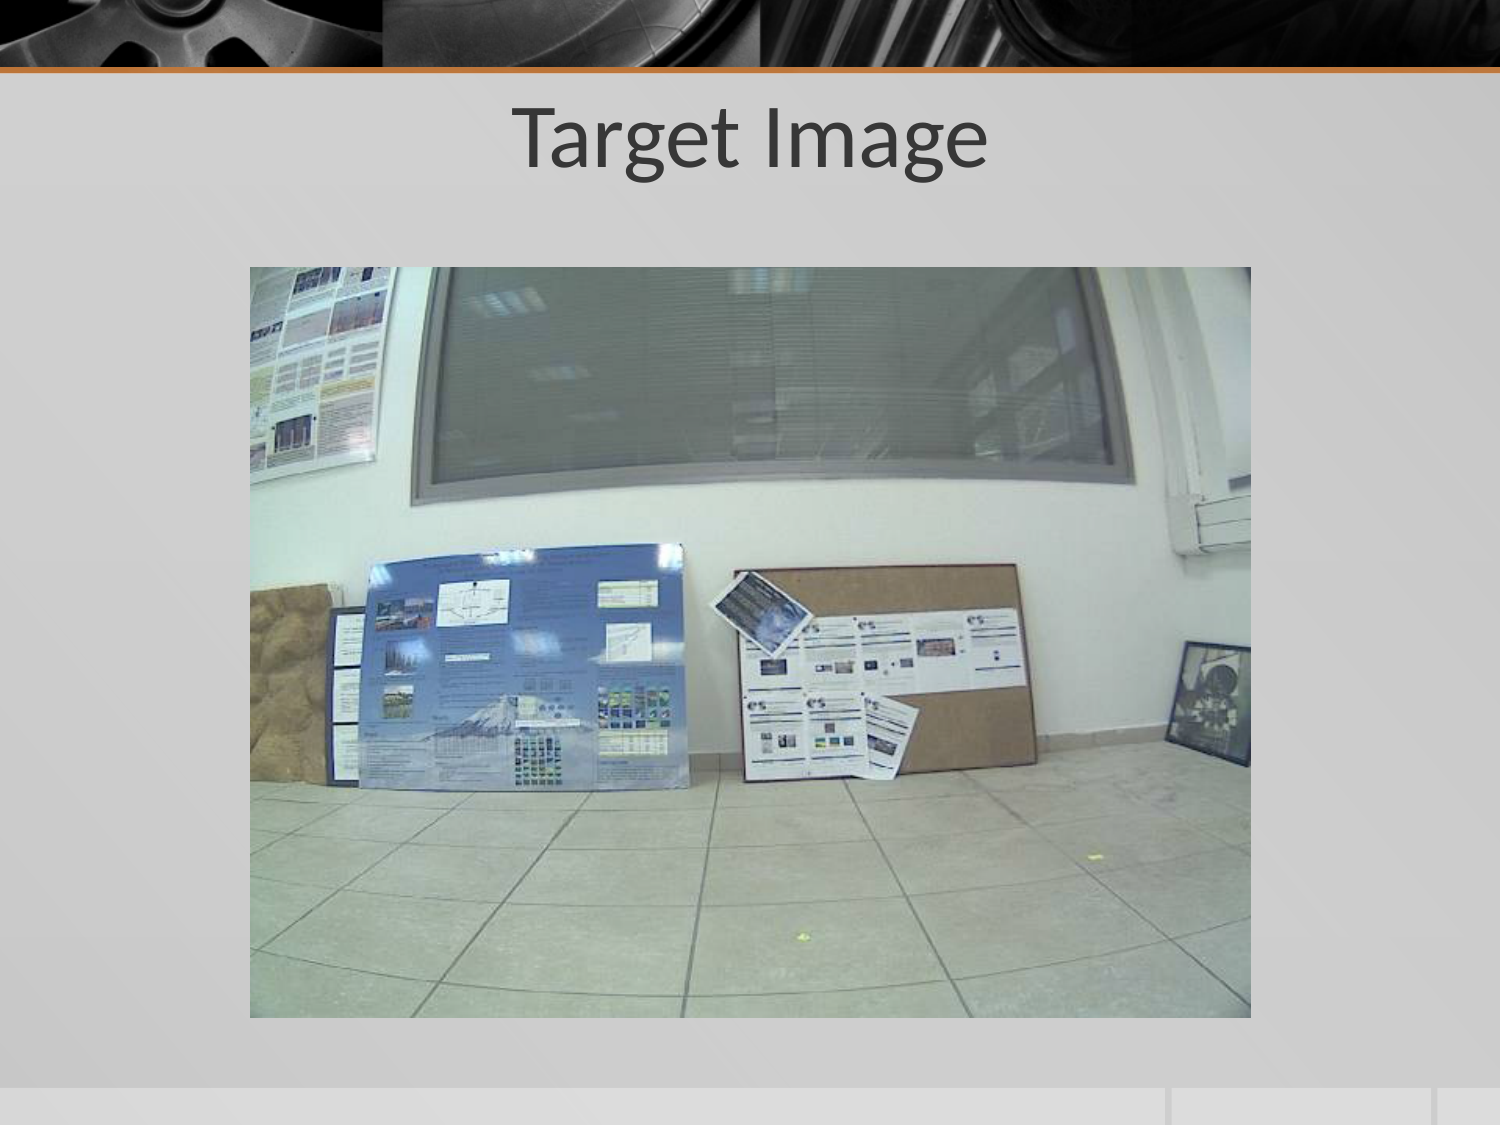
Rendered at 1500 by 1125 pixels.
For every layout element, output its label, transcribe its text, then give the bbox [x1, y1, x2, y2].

picture [0, 0, 1500, 67]
picture [250, 266, 1252, 1018]
text_box Target Image [0, 68, 1500, 194]
